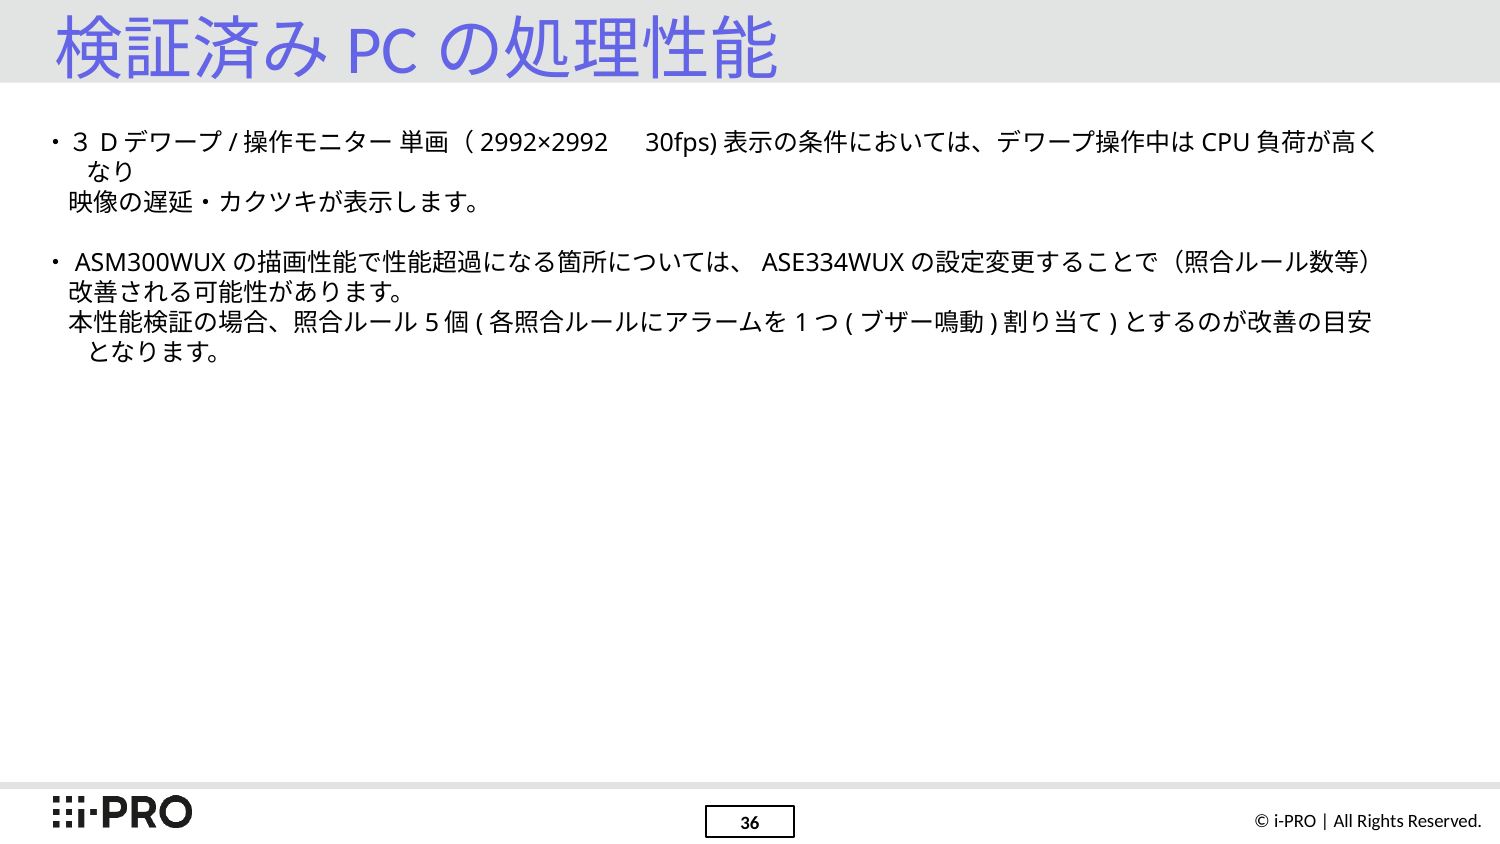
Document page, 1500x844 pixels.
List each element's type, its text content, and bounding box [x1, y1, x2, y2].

title 検証済みPCの処理性能 [40, 16, 1442, 80]
text_box ・３Dデワープ/操作モニター 単画（2992×2992 30fps)表示の条件においては、デワープ操作中はCPU負荷が高くなり 映像の遅延・カクツキが表示します。 ・ASM300WUXの描画性能で性能超過になる箇所については、ASE334WUXの設定変更することで（照合ルール数等） 改善される可能性があります。 本性能検証の場合、照合ルール5個(各照合ルールにアラームを1つ(ブザー鳴動)割り当て)とするのが改善の目安となります。 [29, 119, 1402, 374]
picture [53, 795, 192, 828]
